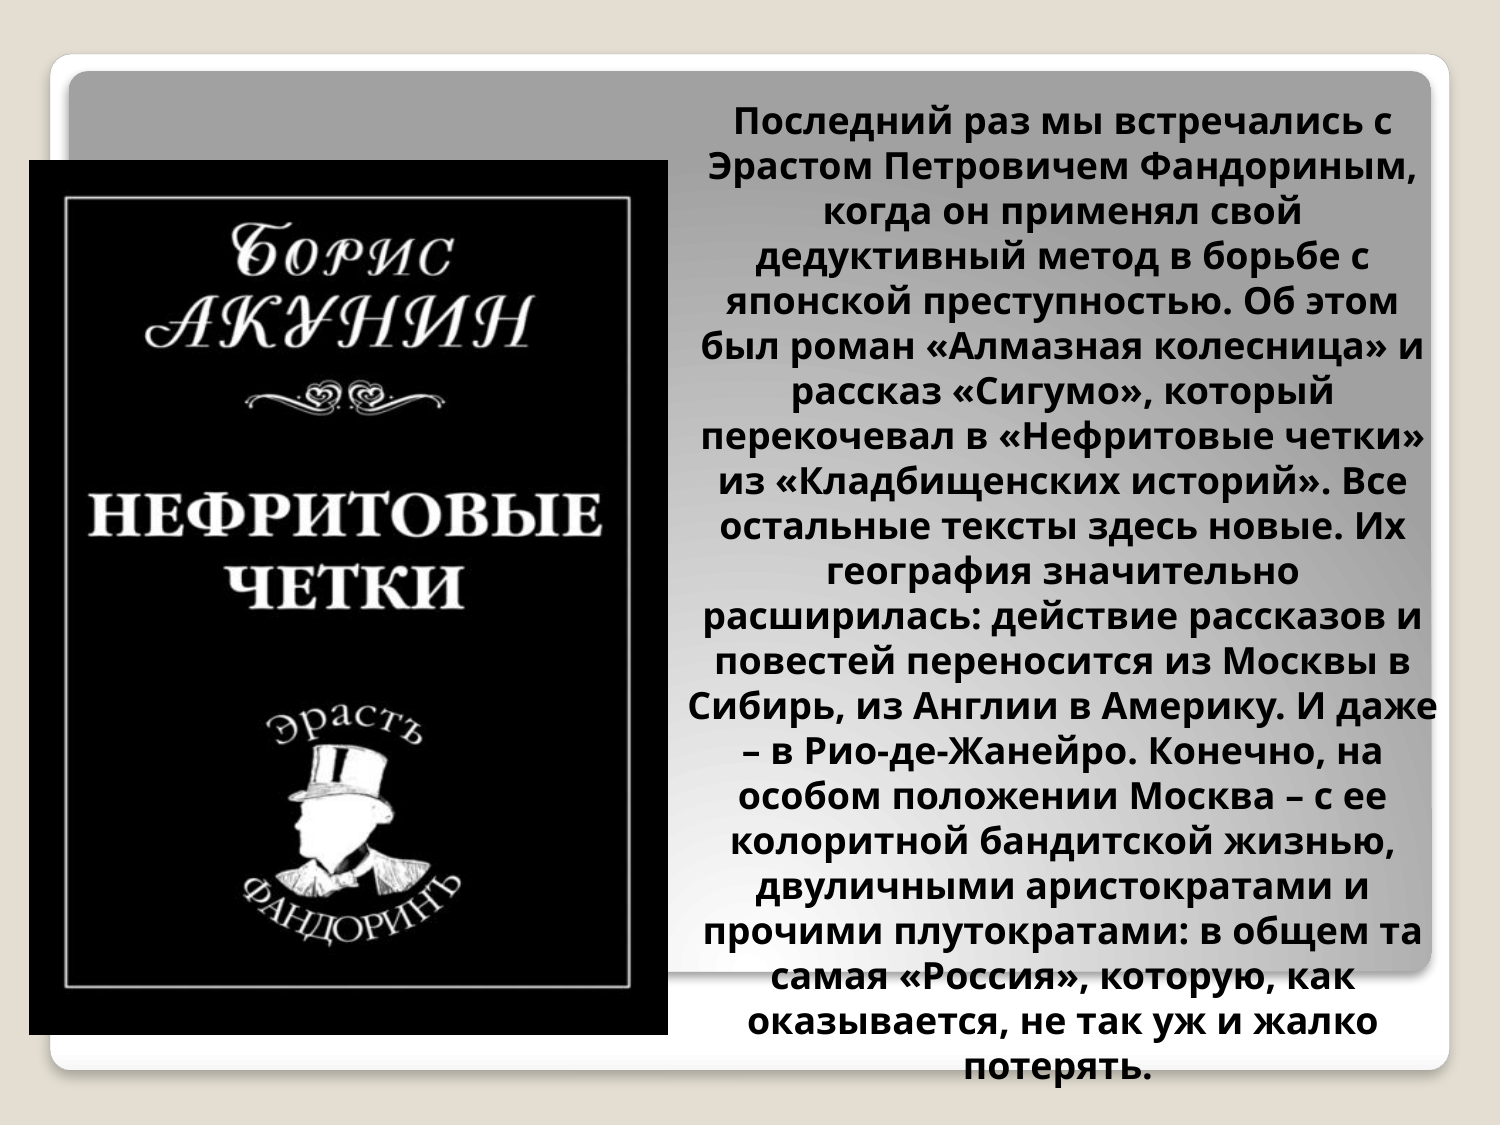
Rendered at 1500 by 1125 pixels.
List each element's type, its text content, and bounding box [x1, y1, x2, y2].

text_box Последний раз мы встречались с Эрастом Петровичем Фандориным, когда он применял свой дедуктивный метод в борьбе с японской преступностью. Об этом был роман «Алмазная колесница» и рассказ «Сигумо», который перекочевал в «Нефритовые четки» из «Кладбищенских историй». Все остальные тексты здесь новые. Их география значительно расширилась: действие рассказов и повестей переносится из Москвы в Сибирь, из Англии в Америку. И даже – в Рио-де-Жанейро. Конечно, на особом положении Москва – с ее колоритной бандитской жизнью, двуличными аристократами и прочими плутократами: в общем та самая «Россия», которую, как оказывается, не так уж и жалко потерять. [667, 89, 1459, 1095]
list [29, 160, 668, 1036]
